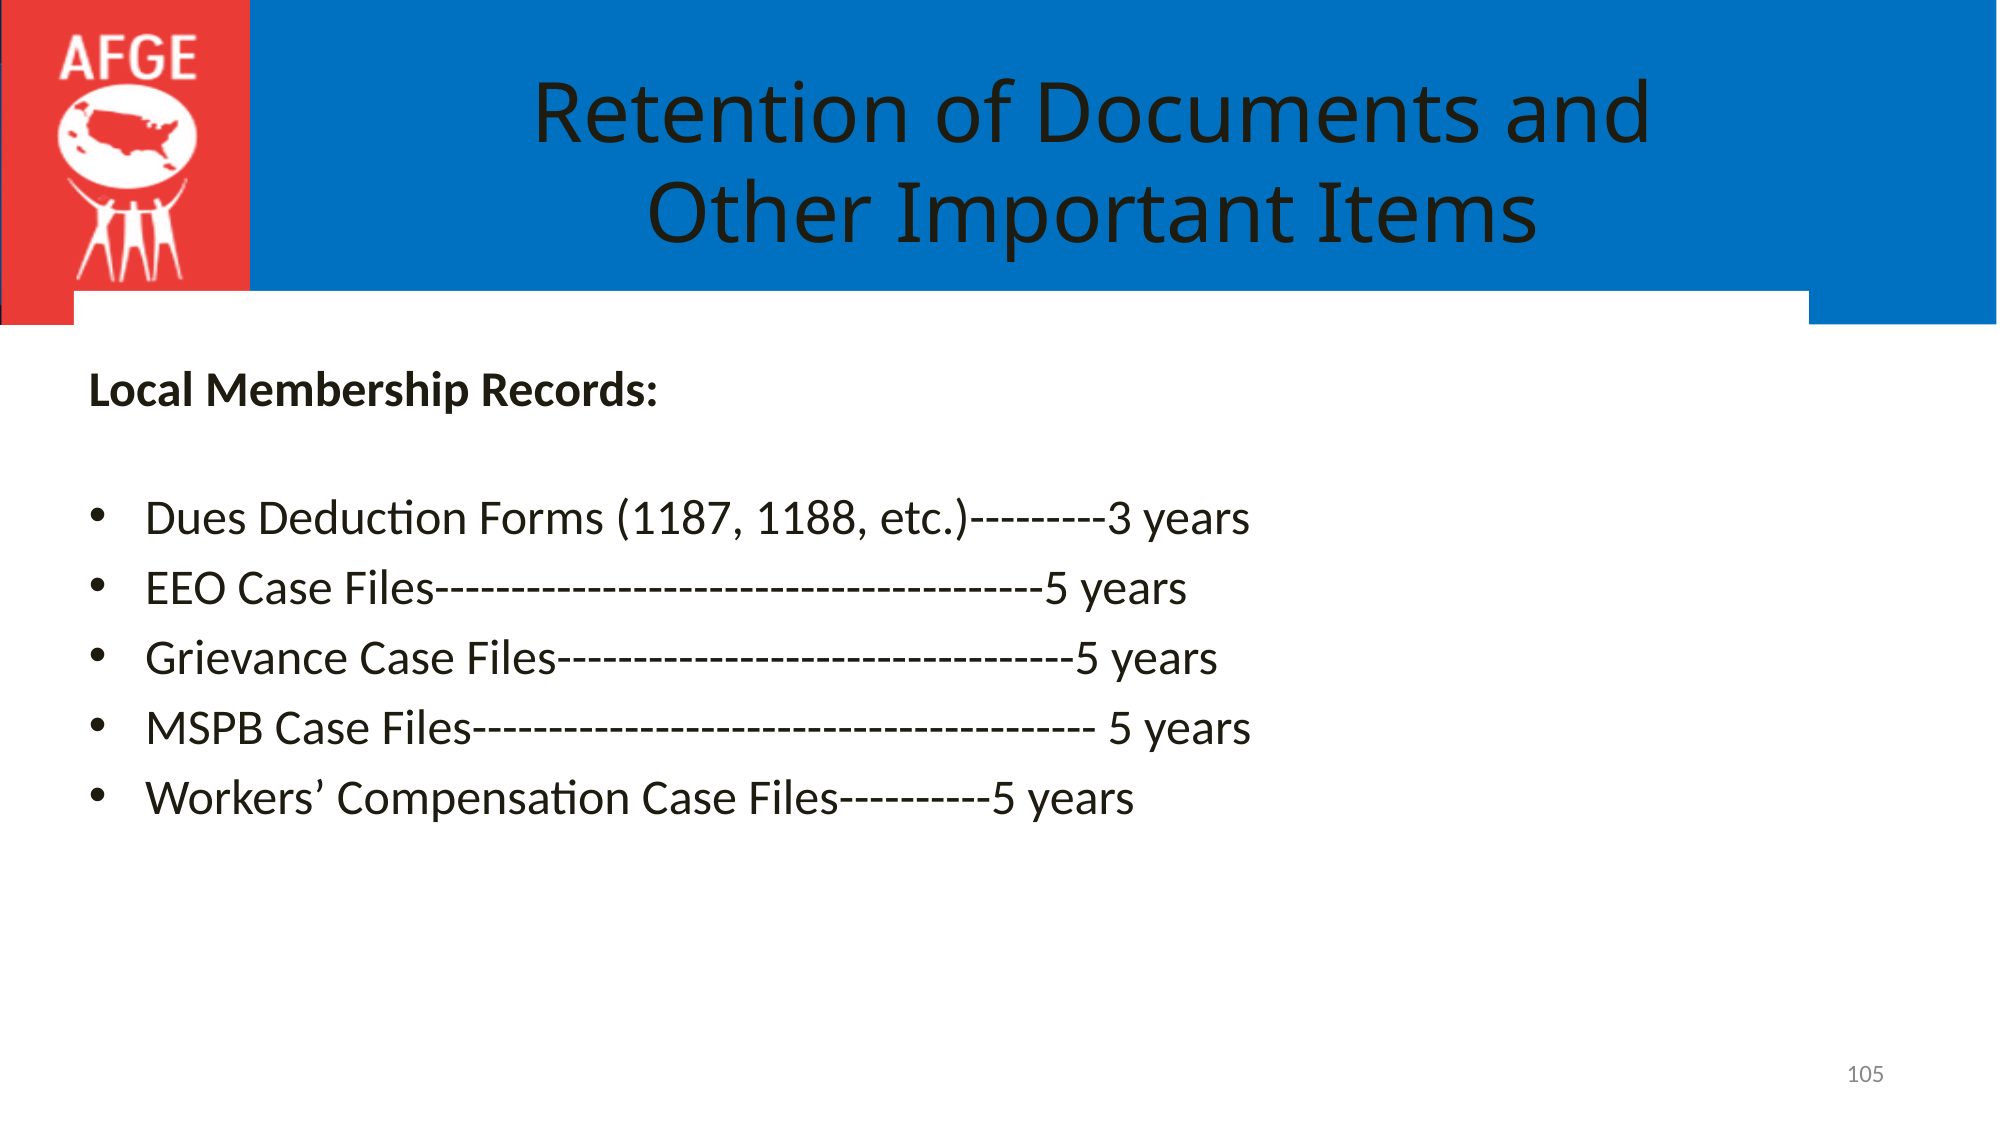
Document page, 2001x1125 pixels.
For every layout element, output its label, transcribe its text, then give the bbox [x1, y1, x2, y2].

title Retention of Documents and Other Important Items [417, 65, 1768, 254]
list Local Membership Records: Dues Deduction Forms (1187, 1188, etc.)---------3 years EEO Case Files----------------------------------------5 years Grievance Case Files----------------------------------5 years MSPB Case Files----------------------------------------- 5 years Workers’ Compensation Case Files----------5 years [73, 290, 1809, 1073]
slide_number 105 [1433, 1042, 1900, 1103]
picture [0, 0, 250, 325]
